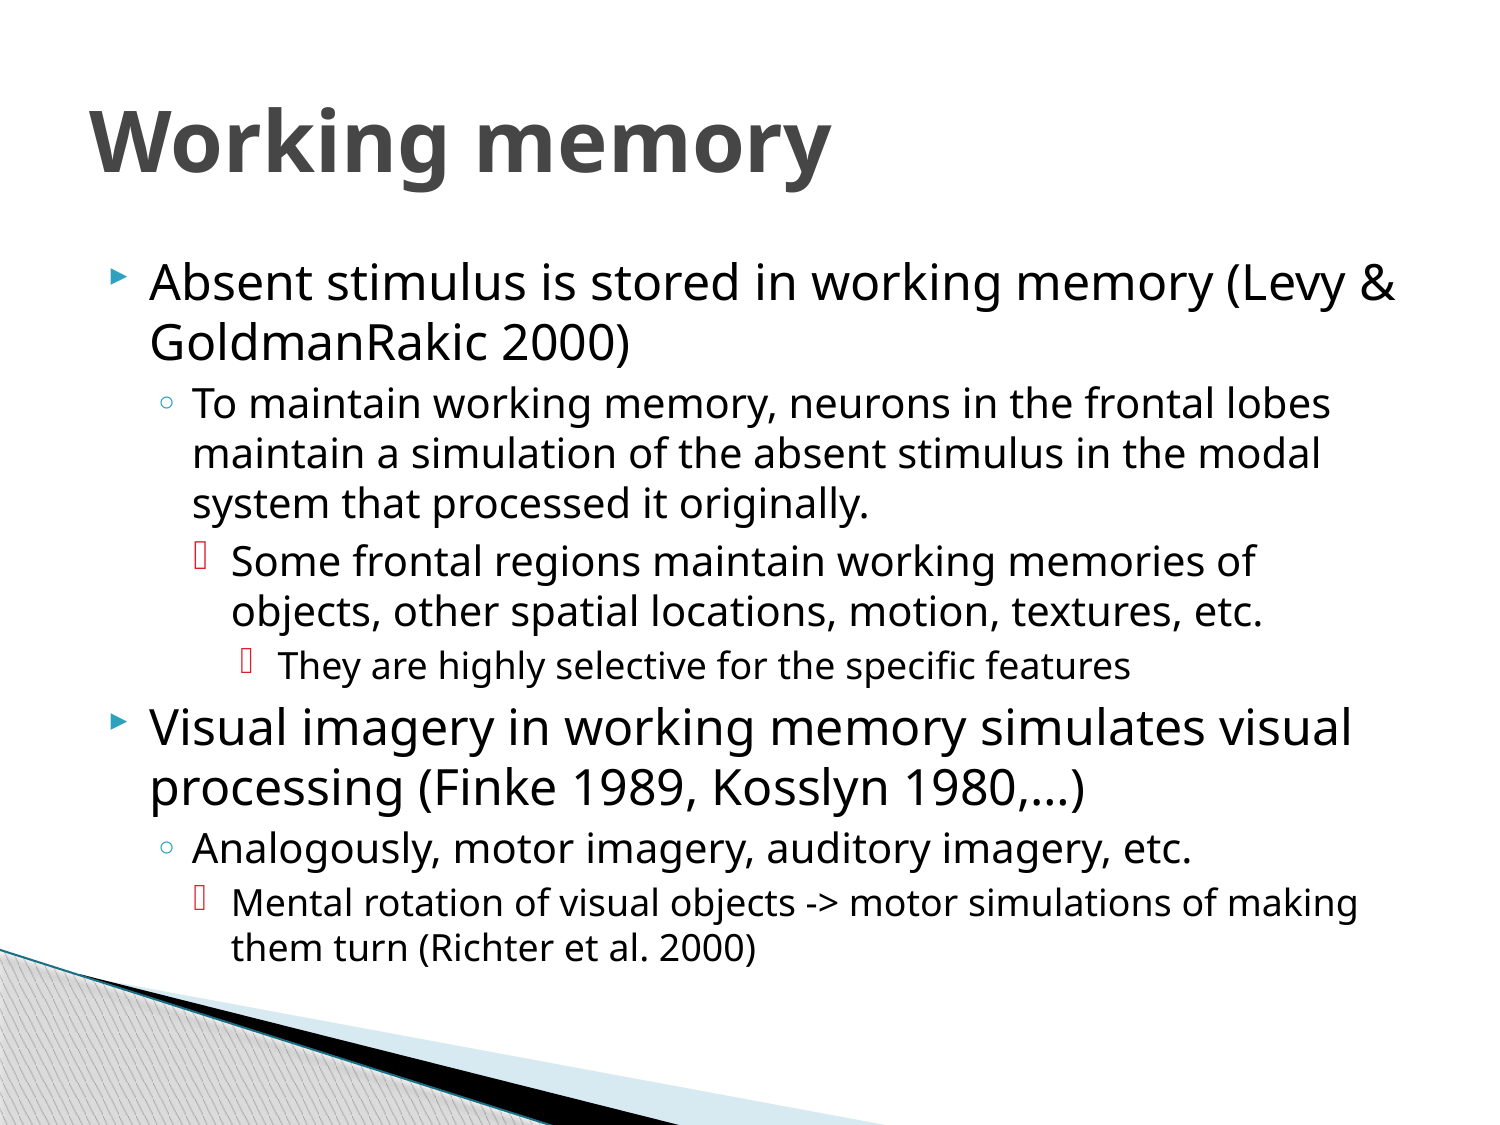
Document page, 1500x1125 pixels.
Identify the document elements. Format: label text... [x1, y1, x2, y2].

list Absent stimulus is stored in working memory (Levy & GoldmanRakic 2000) To maintain working memory, neurons in the frontal lobes maintain a simulation of the absent stimulus in the modal system that processed it originally. Some frontal regions maintain working memories of objects, other spatial locations, motion, textures, etc. They are highly selective for the specific features Visual imagery in working memory simulates visual processing (Finke 1989, Kosslyn 1980,…) Analogously, motor imagery, auditory imagery, etc. Mental rotation of visual objects -> motor simulations of making them turn (Richter et al. 2000) [74, 242, 1426, 986]
title Working memory [75, 45, 1425, 233]
